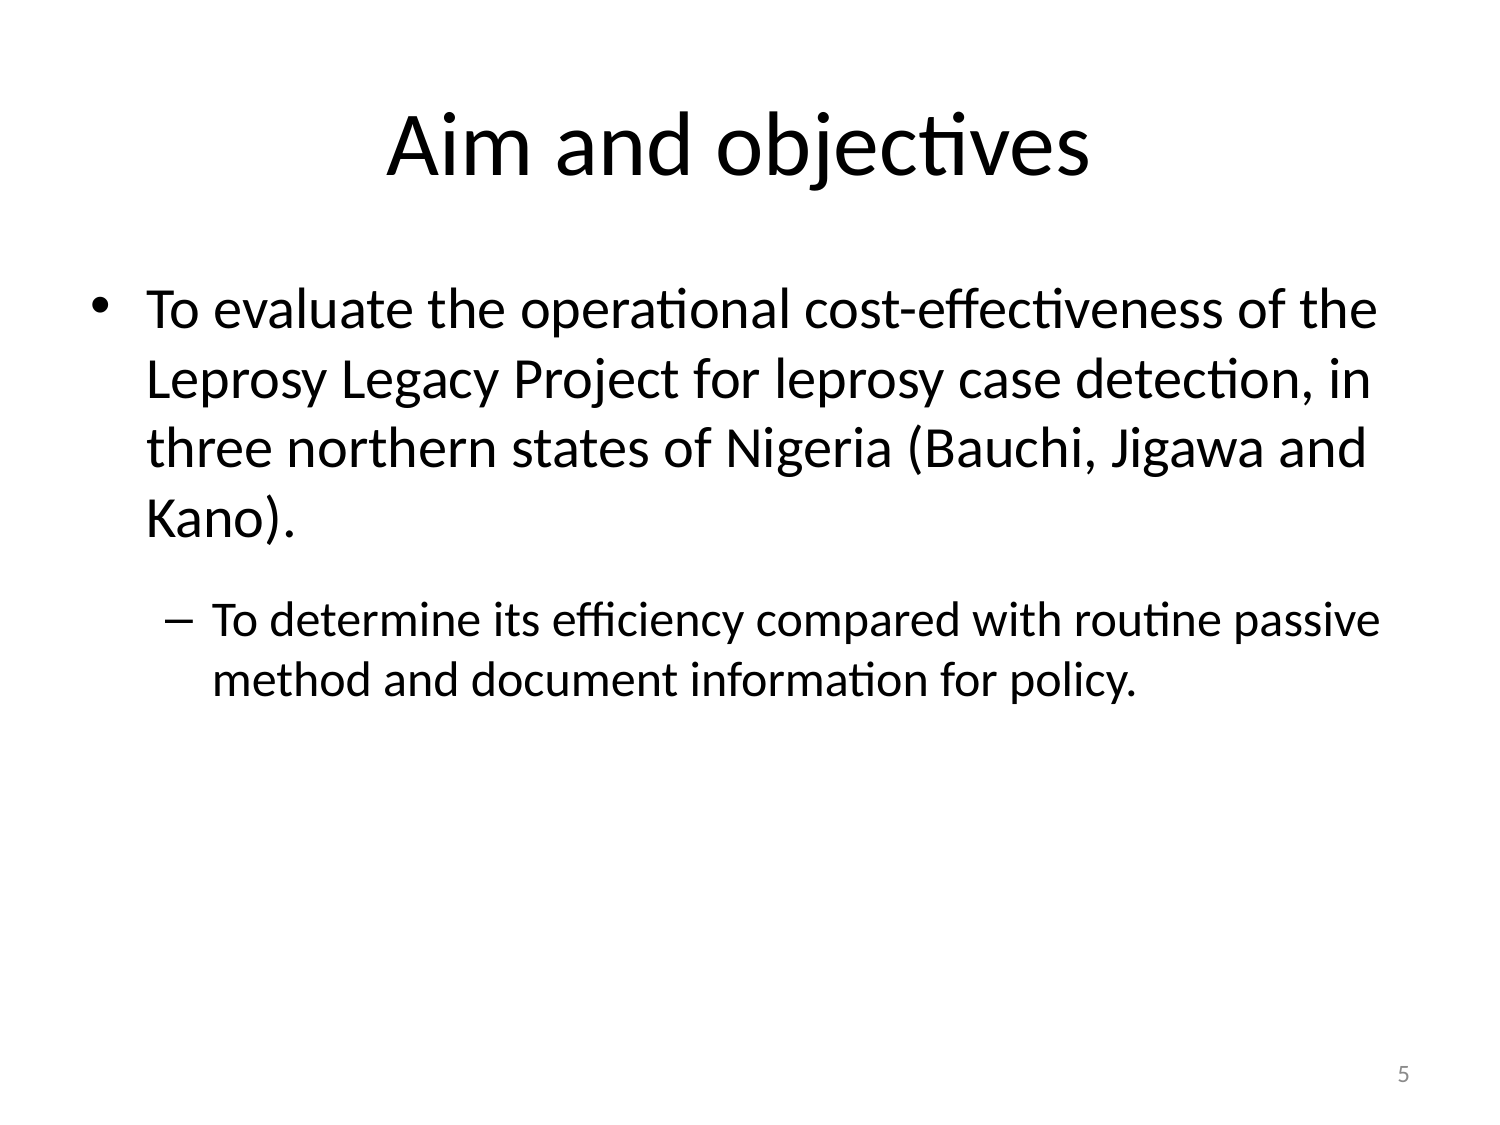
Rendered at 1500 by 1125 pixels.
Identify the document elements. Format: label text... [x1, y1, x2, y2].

title Aim and objectives [75, 45, 1425, 233]
list To evaluate the operational cost-effectiveness of the Leprosy Legacy Project for leprosy case detection, in three northern states of Nigeria (Bauchi, Jigawa and Kano). To determine its efficiency compared with routine passive method and document information for policy. [75, 262, 1425, 1005]
slide_number 5 [1074, 1042, 1425, 1103]
